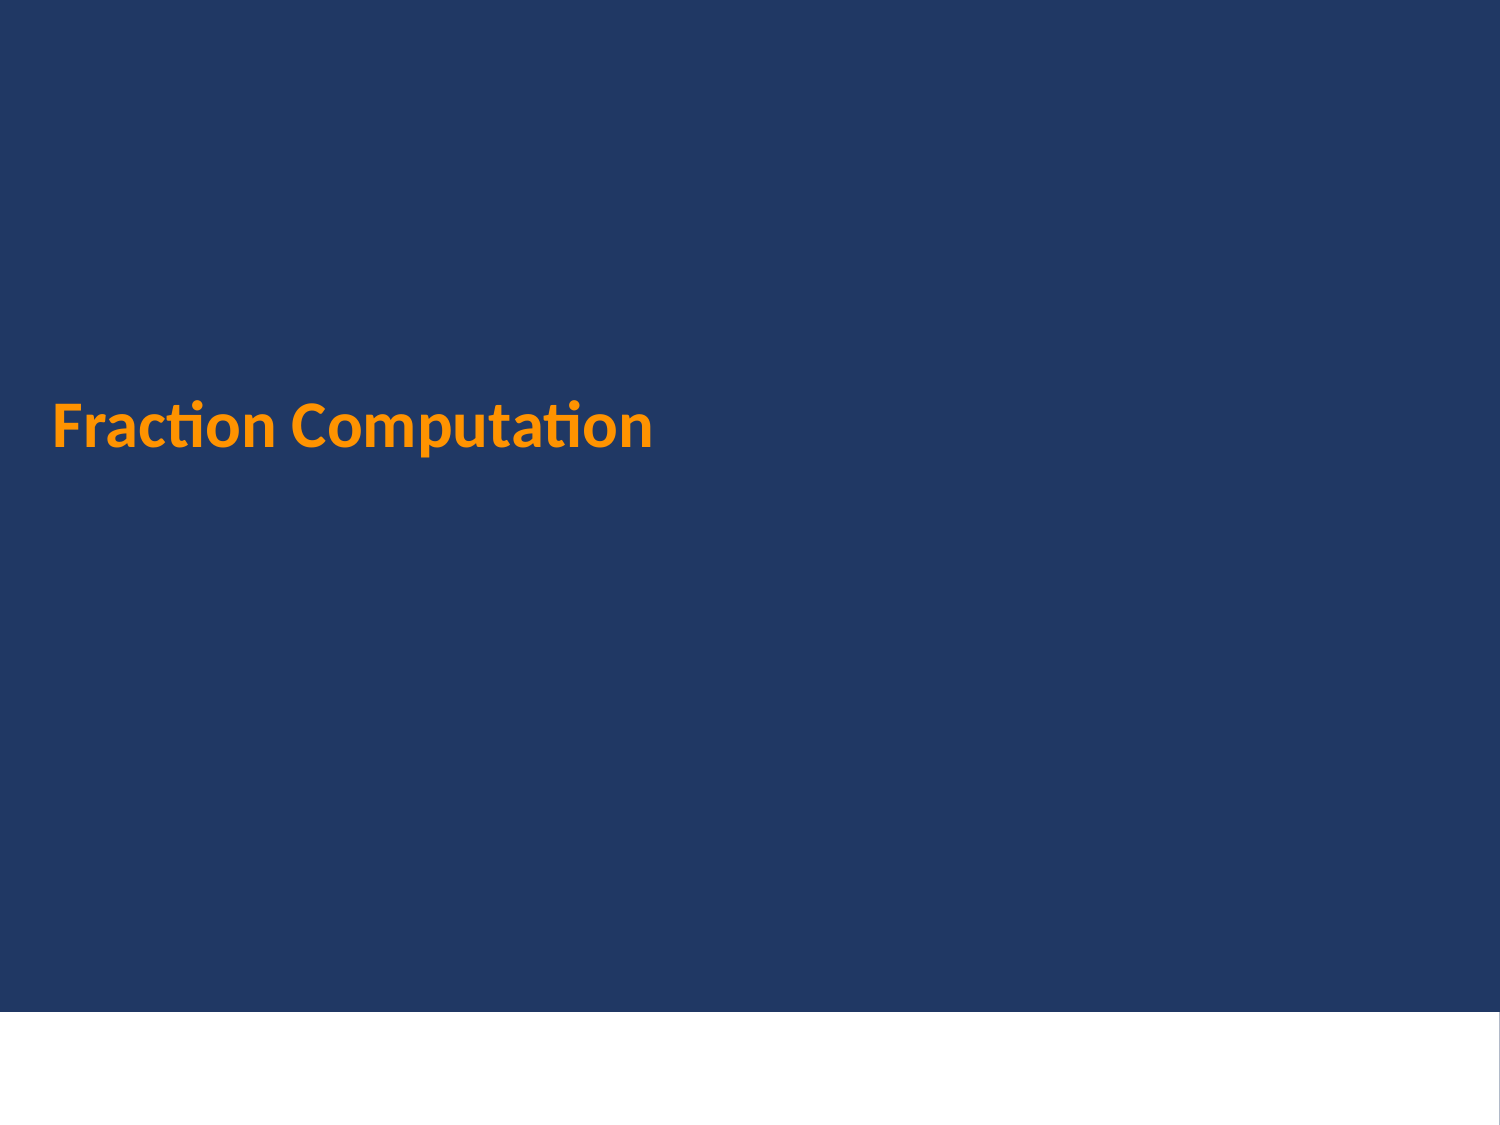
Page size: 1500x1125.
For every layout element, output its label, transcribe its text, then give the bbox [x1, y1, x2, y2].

title Fraction Computation [37, 280, 1463, 468]
